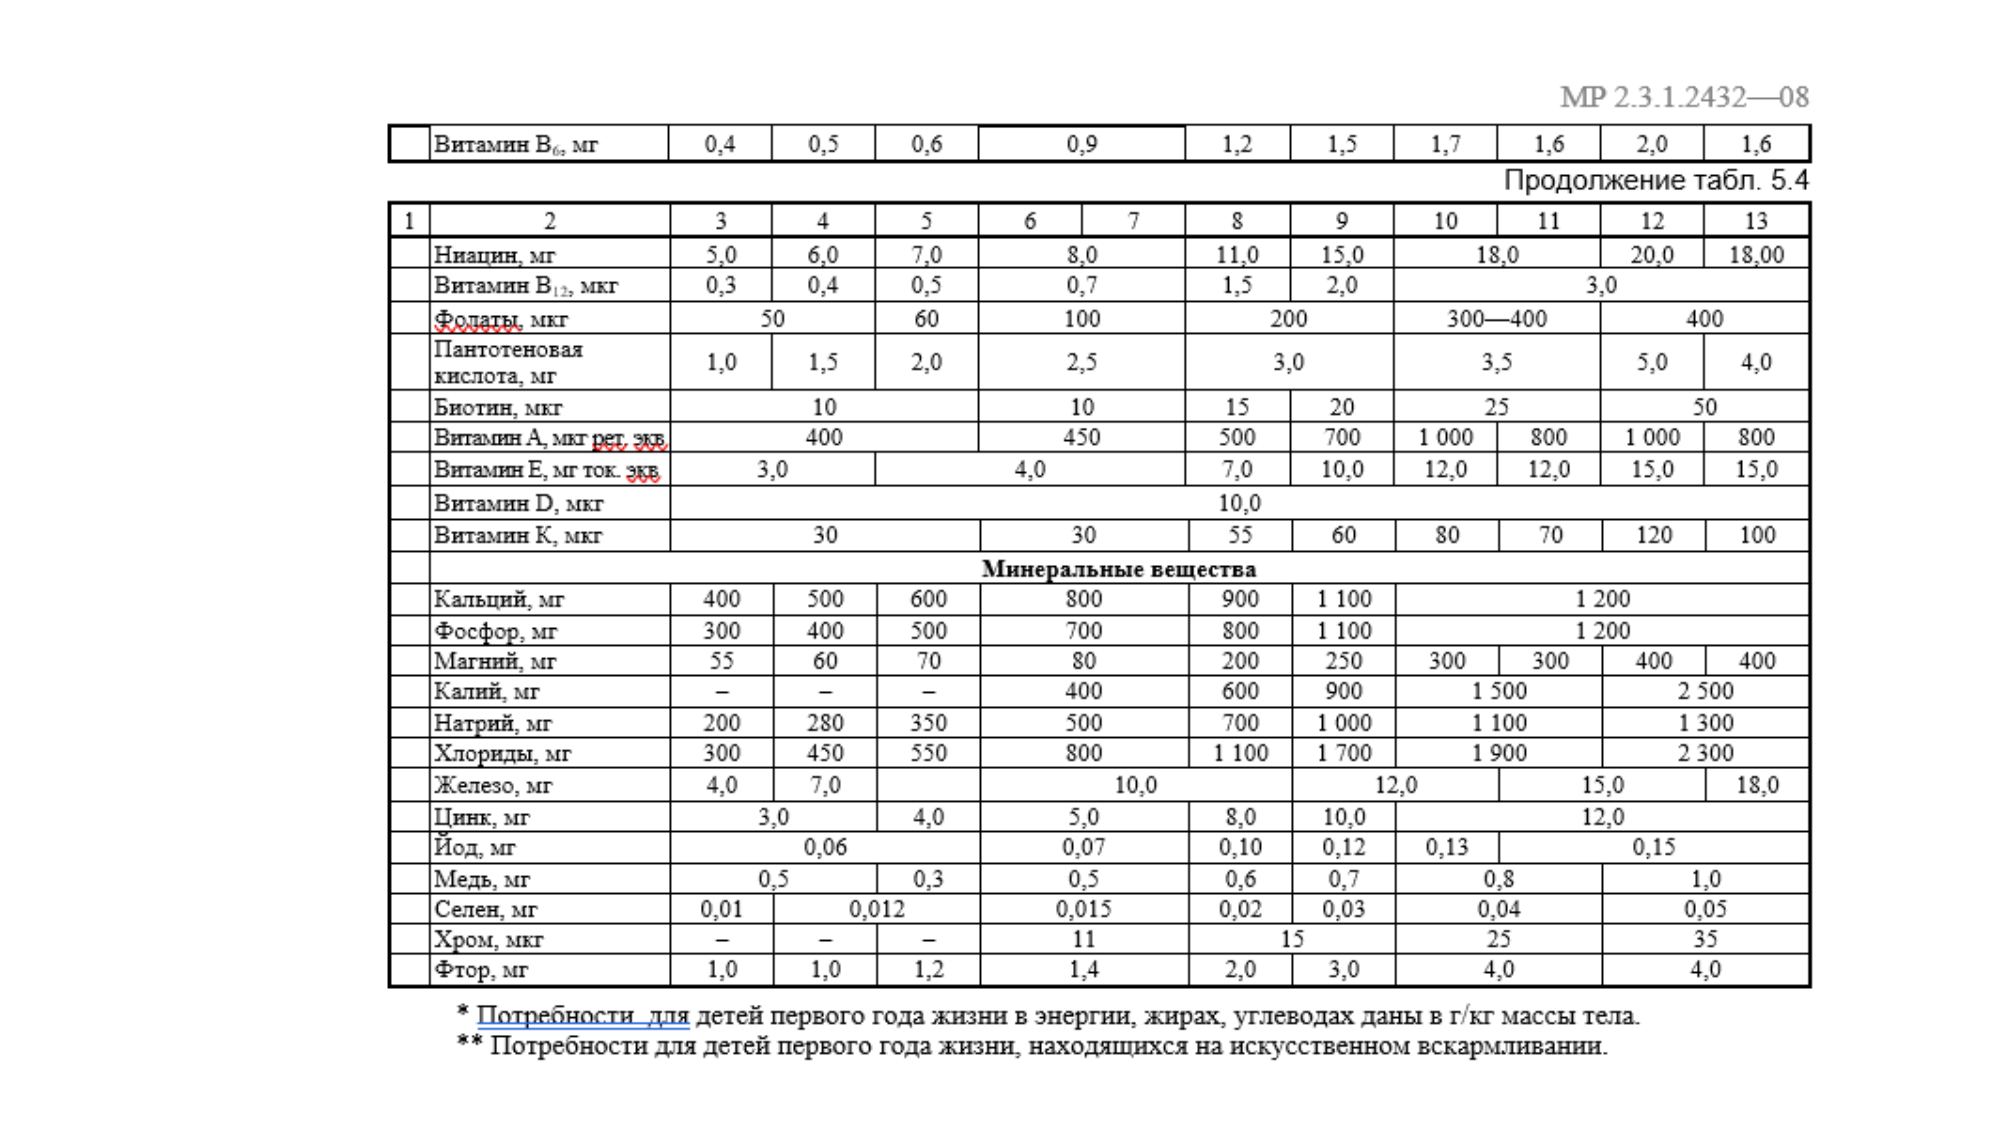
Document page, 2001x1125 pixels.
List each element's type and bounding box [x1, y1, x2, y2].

picture [374, 36, 1846, 1089]
